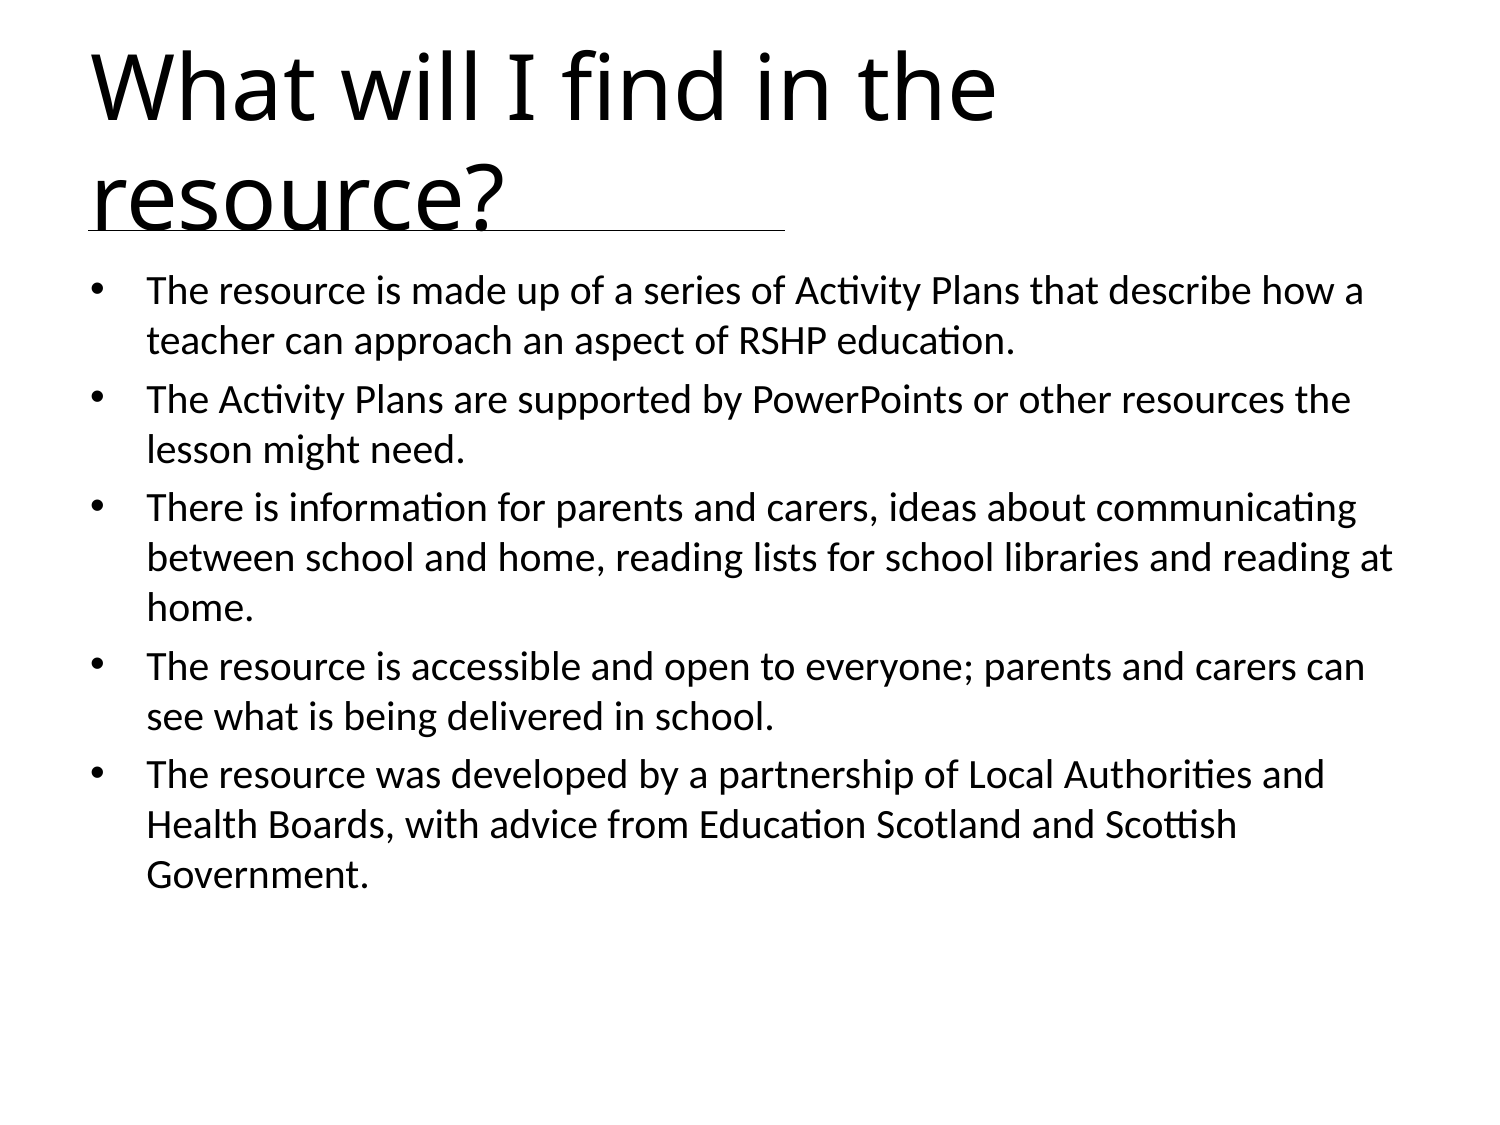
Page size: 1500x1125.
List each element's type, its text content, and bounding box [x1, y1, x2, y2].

list The resource is made up of a series of Activity Plans that describe how a teacher can approach an aspect of RSHP education. The Activity Plans are supported by PowerPoints or other resources the lesson might need. There is information for parents and carers, ideas about communicating between school and home, reading lists for school libraries and reading at home. The resource is accessible and open to everyone; parents and carers can see what is being delivered in school. The resource was developed by a partnership of Local Authorities and Health Boards, with advice from Education Scotland and Scottish Government. [75, 255, 1425, 998]
title What will I find in the resource? [75, 45, 1425, 233]
